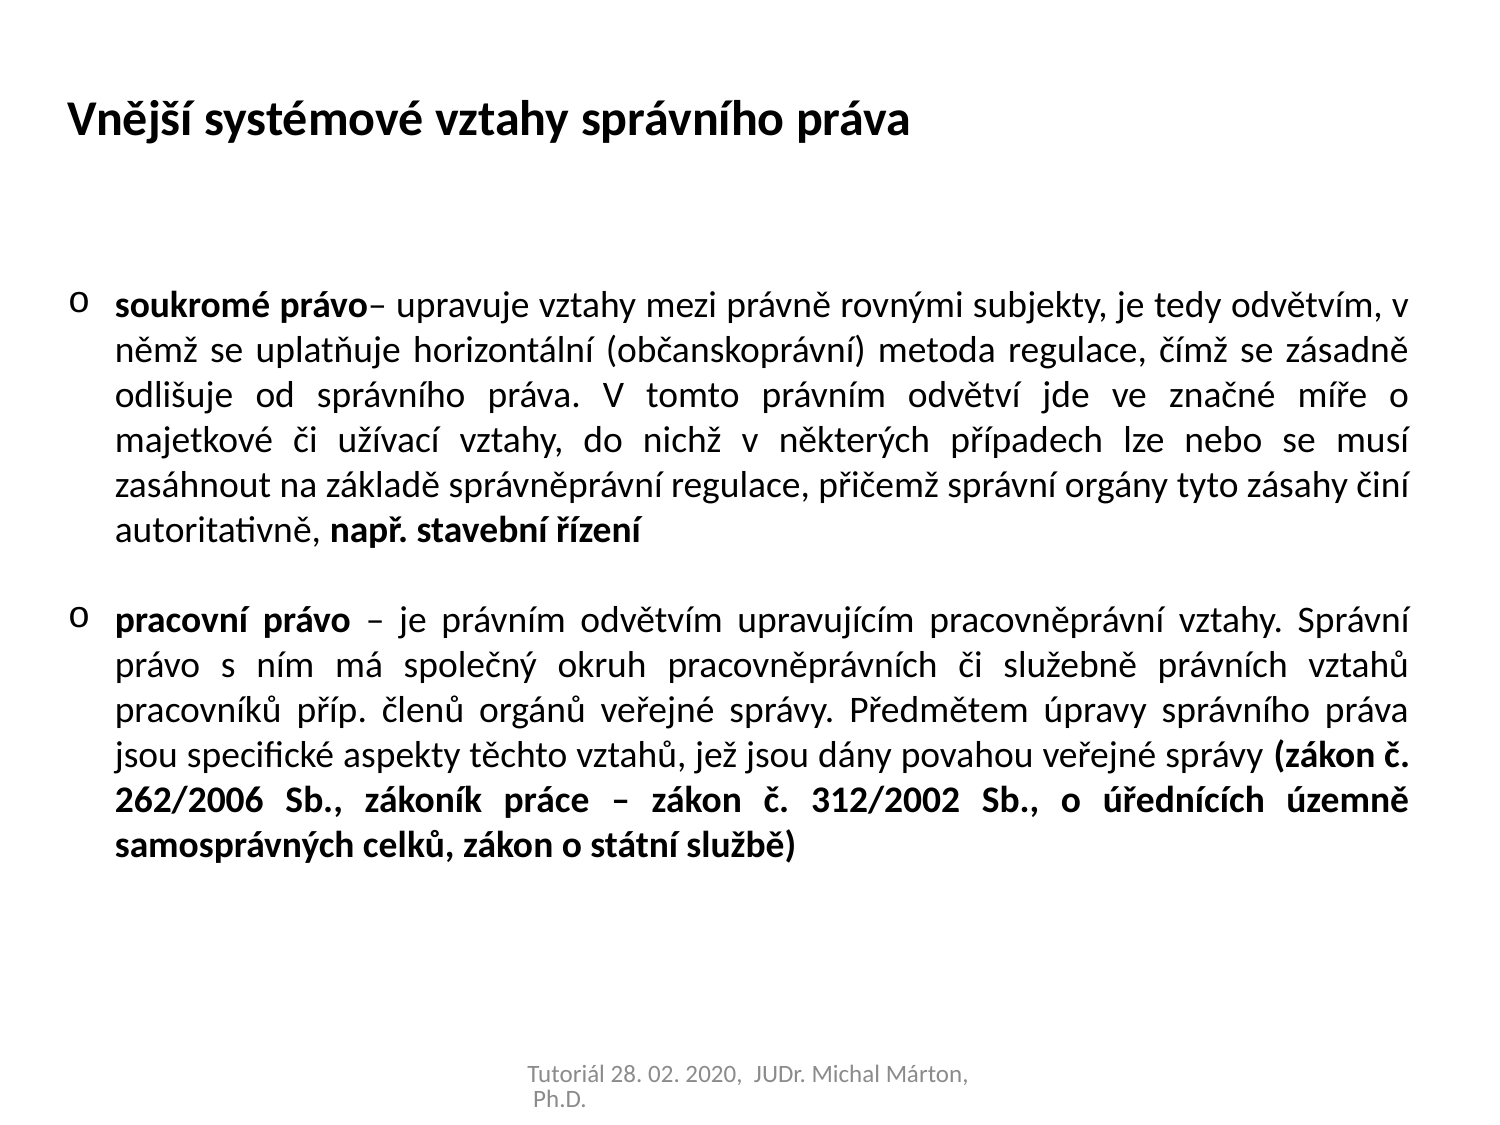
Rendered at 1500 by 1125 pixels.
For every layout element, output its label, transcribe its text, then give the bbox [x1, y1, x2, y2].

text_box Vnější systémové vztahy správního práva soukromé právo– upravuje vztahy mezi právně rovnými subjekty, je tedy odvětvím, v němž se uplatňuje horizontální (občanskoprávní) metoda regulace, čímž se zásadně odlišuje od správního práva. V tomto právním odvětví jde ve značné míře o majetkové či užívací vztahy, do nichž v některých případech lze nebo se musí zasáhnout na základě správněprávní regulace, přičemž správní orgány tyto zásahy činí autoritativně, např. stavební řízení pracovní právo – je právním odvětvím upravujícím pracovněprávní vztahy. Správní právo s ním má společný okruh pracovněprávních či služebně právních vztahů pracovníků příp. členů orgánů veřejné správy. Předmětem úpravy správního práva jsou specifické aspekty těchto vztahů, jež jsou dány povahou veřejné správy (zákon č. 262/2006 Sb., zákoník práce – zákon č. 312/2002 Sb., o úřednících územně samosprávných celků, zákon o státní službě) [53, 78, 1425, 918]
footer Tutoriál 28. 02. 2020, JUDr. Michal Márton, Ph.D. [512, 1042, 988, 1103]
